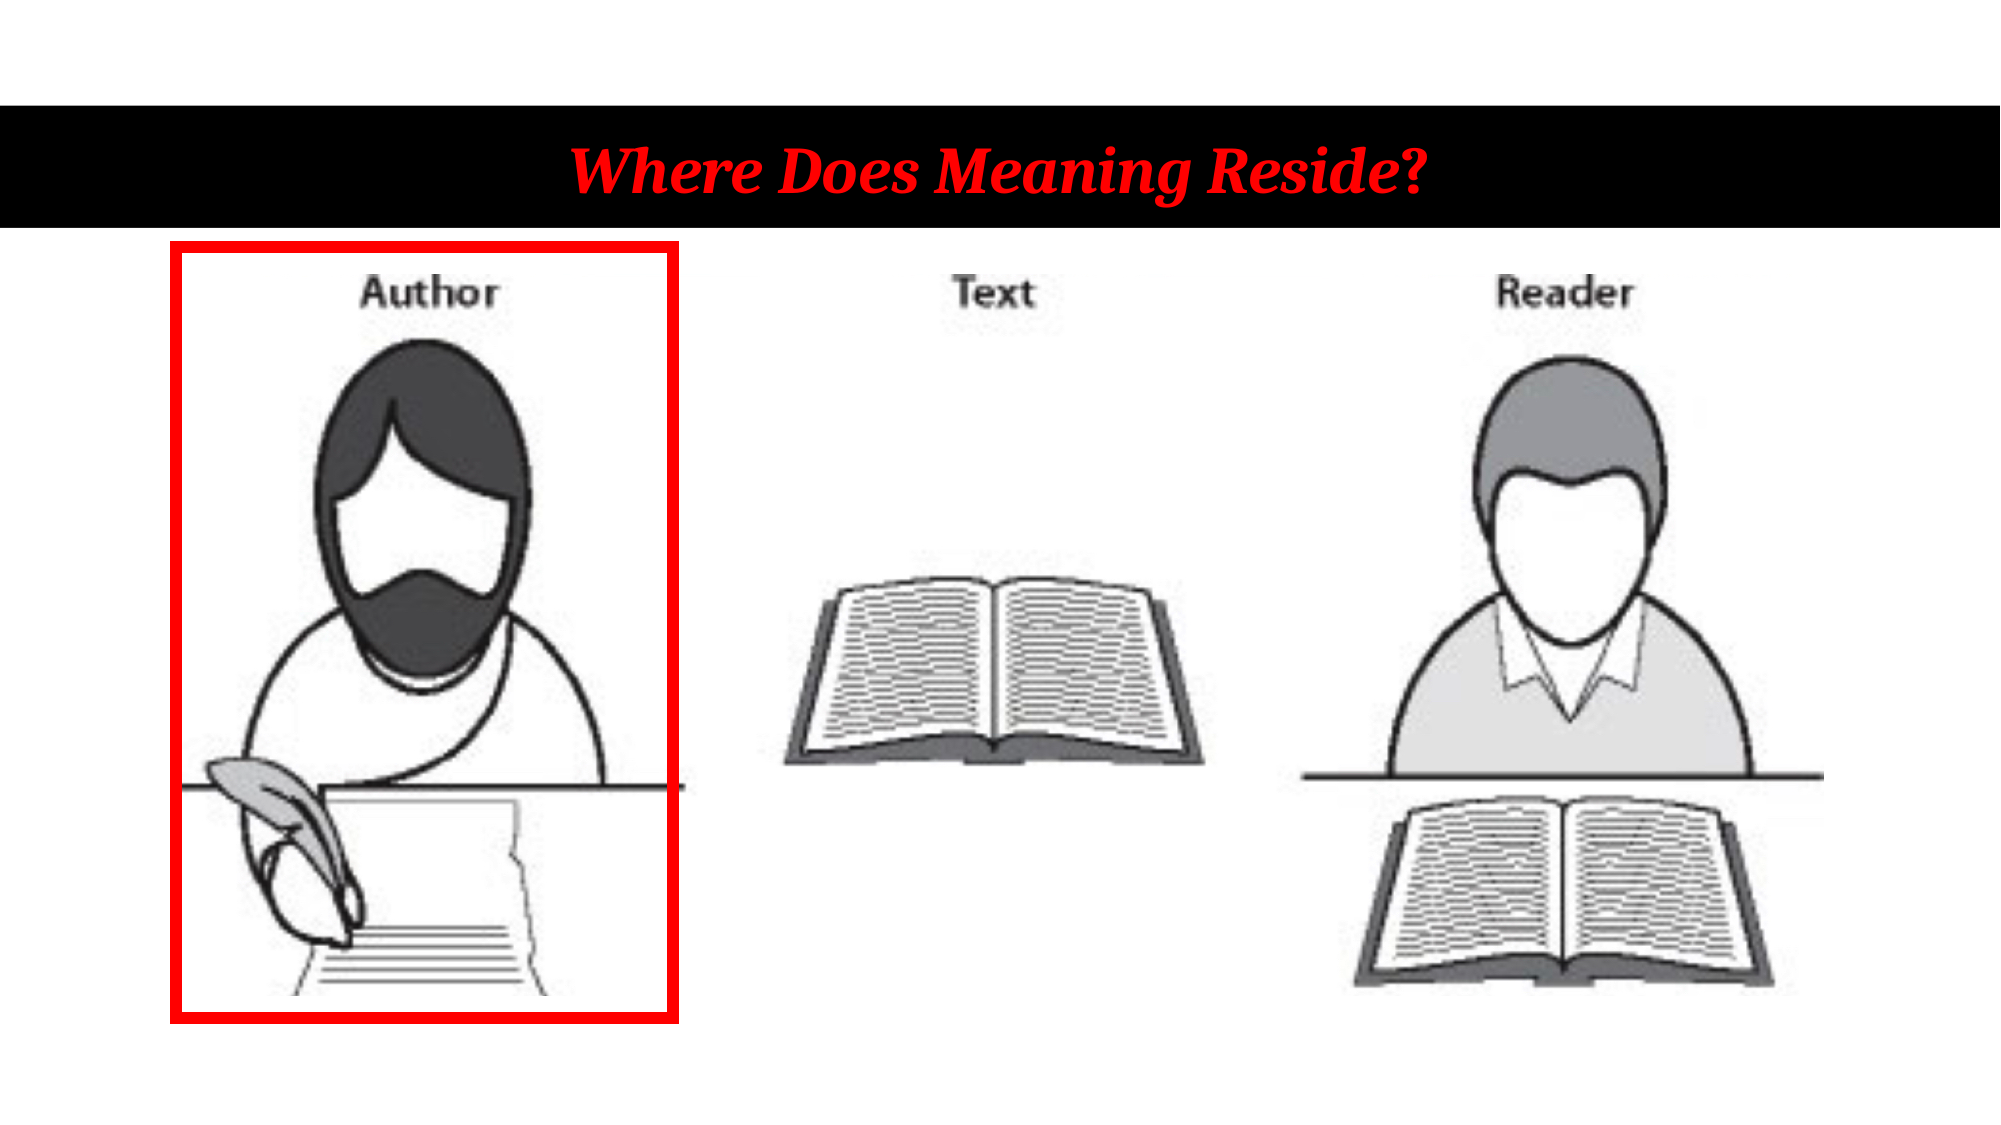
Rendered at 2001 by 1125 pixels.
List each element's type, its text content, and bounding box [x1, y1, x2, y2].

text_box [175, 246, 674, 1019]
text_box Where Does Meaning Reside? [0, 104, 2000, 229]
picture [176, 274, 1824, 996]
